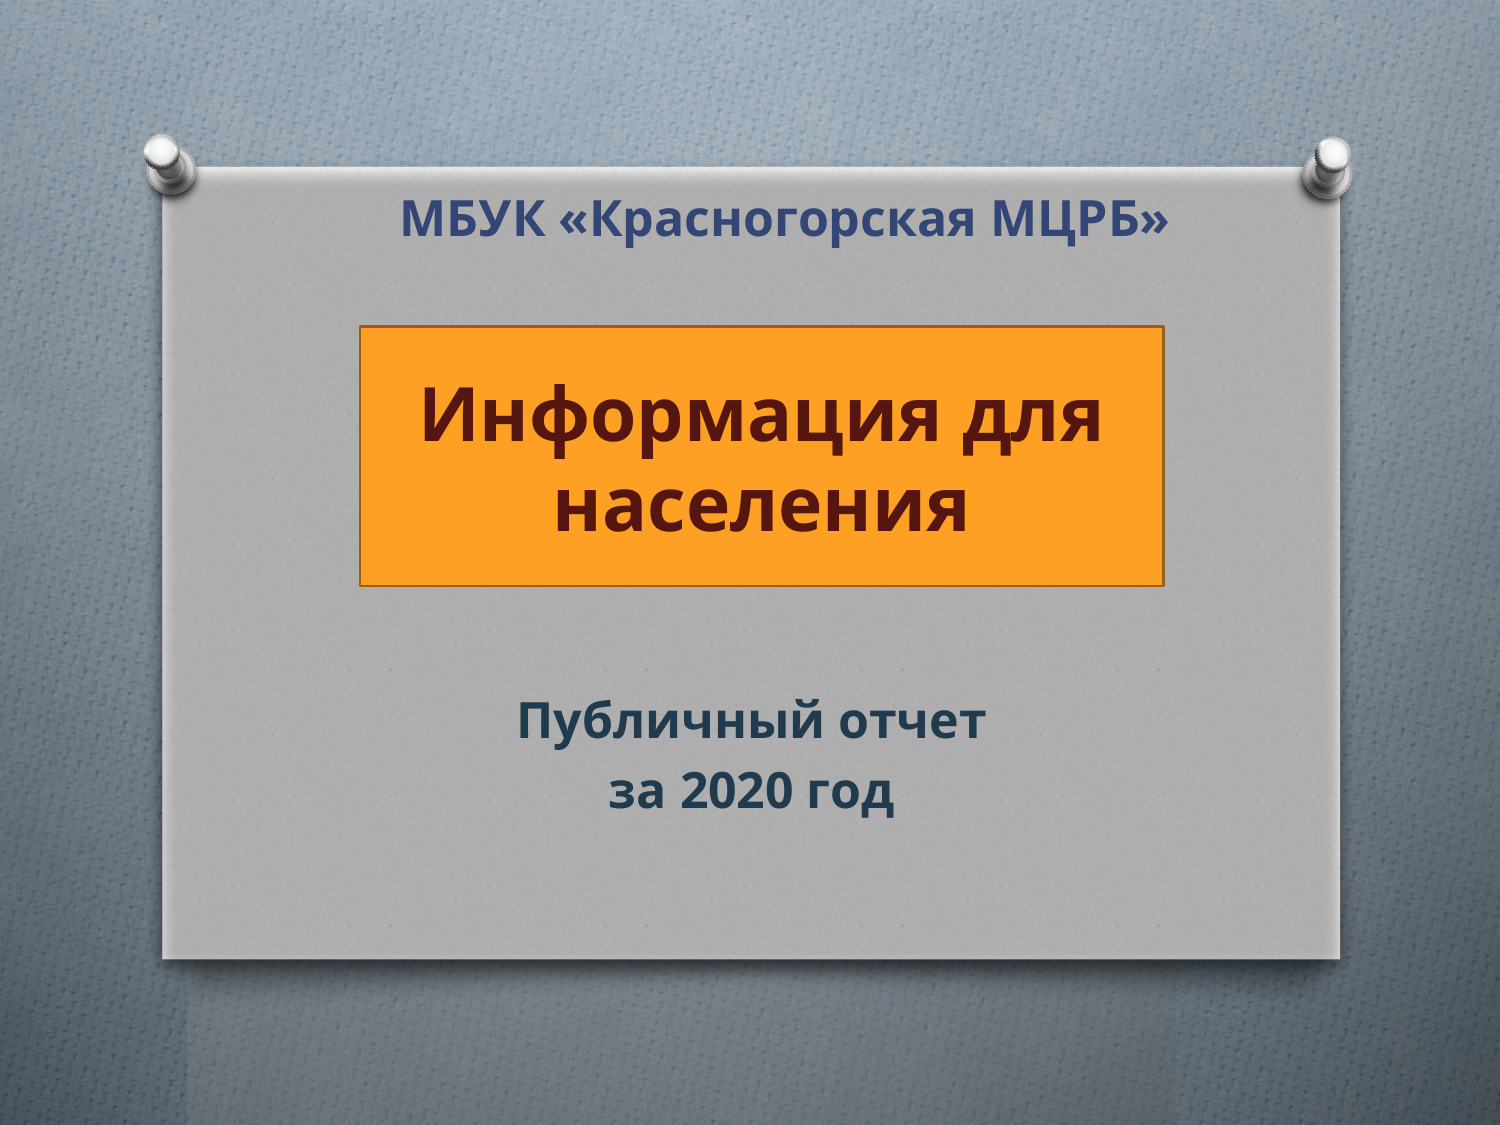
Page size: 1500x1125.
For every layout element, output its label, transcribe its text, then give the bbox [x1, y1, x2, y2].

picture [1274, 109, 1396, 230]
picture [112, 100, 235, 224]
title МБУК «Красногорская МЦРБ» [277, 196, 1294, 315]
text_box Информация для населения [359, 325, 1165, 587]
subtitle Публичный отчет за 2020 год [283, 680, 1221, 863]
